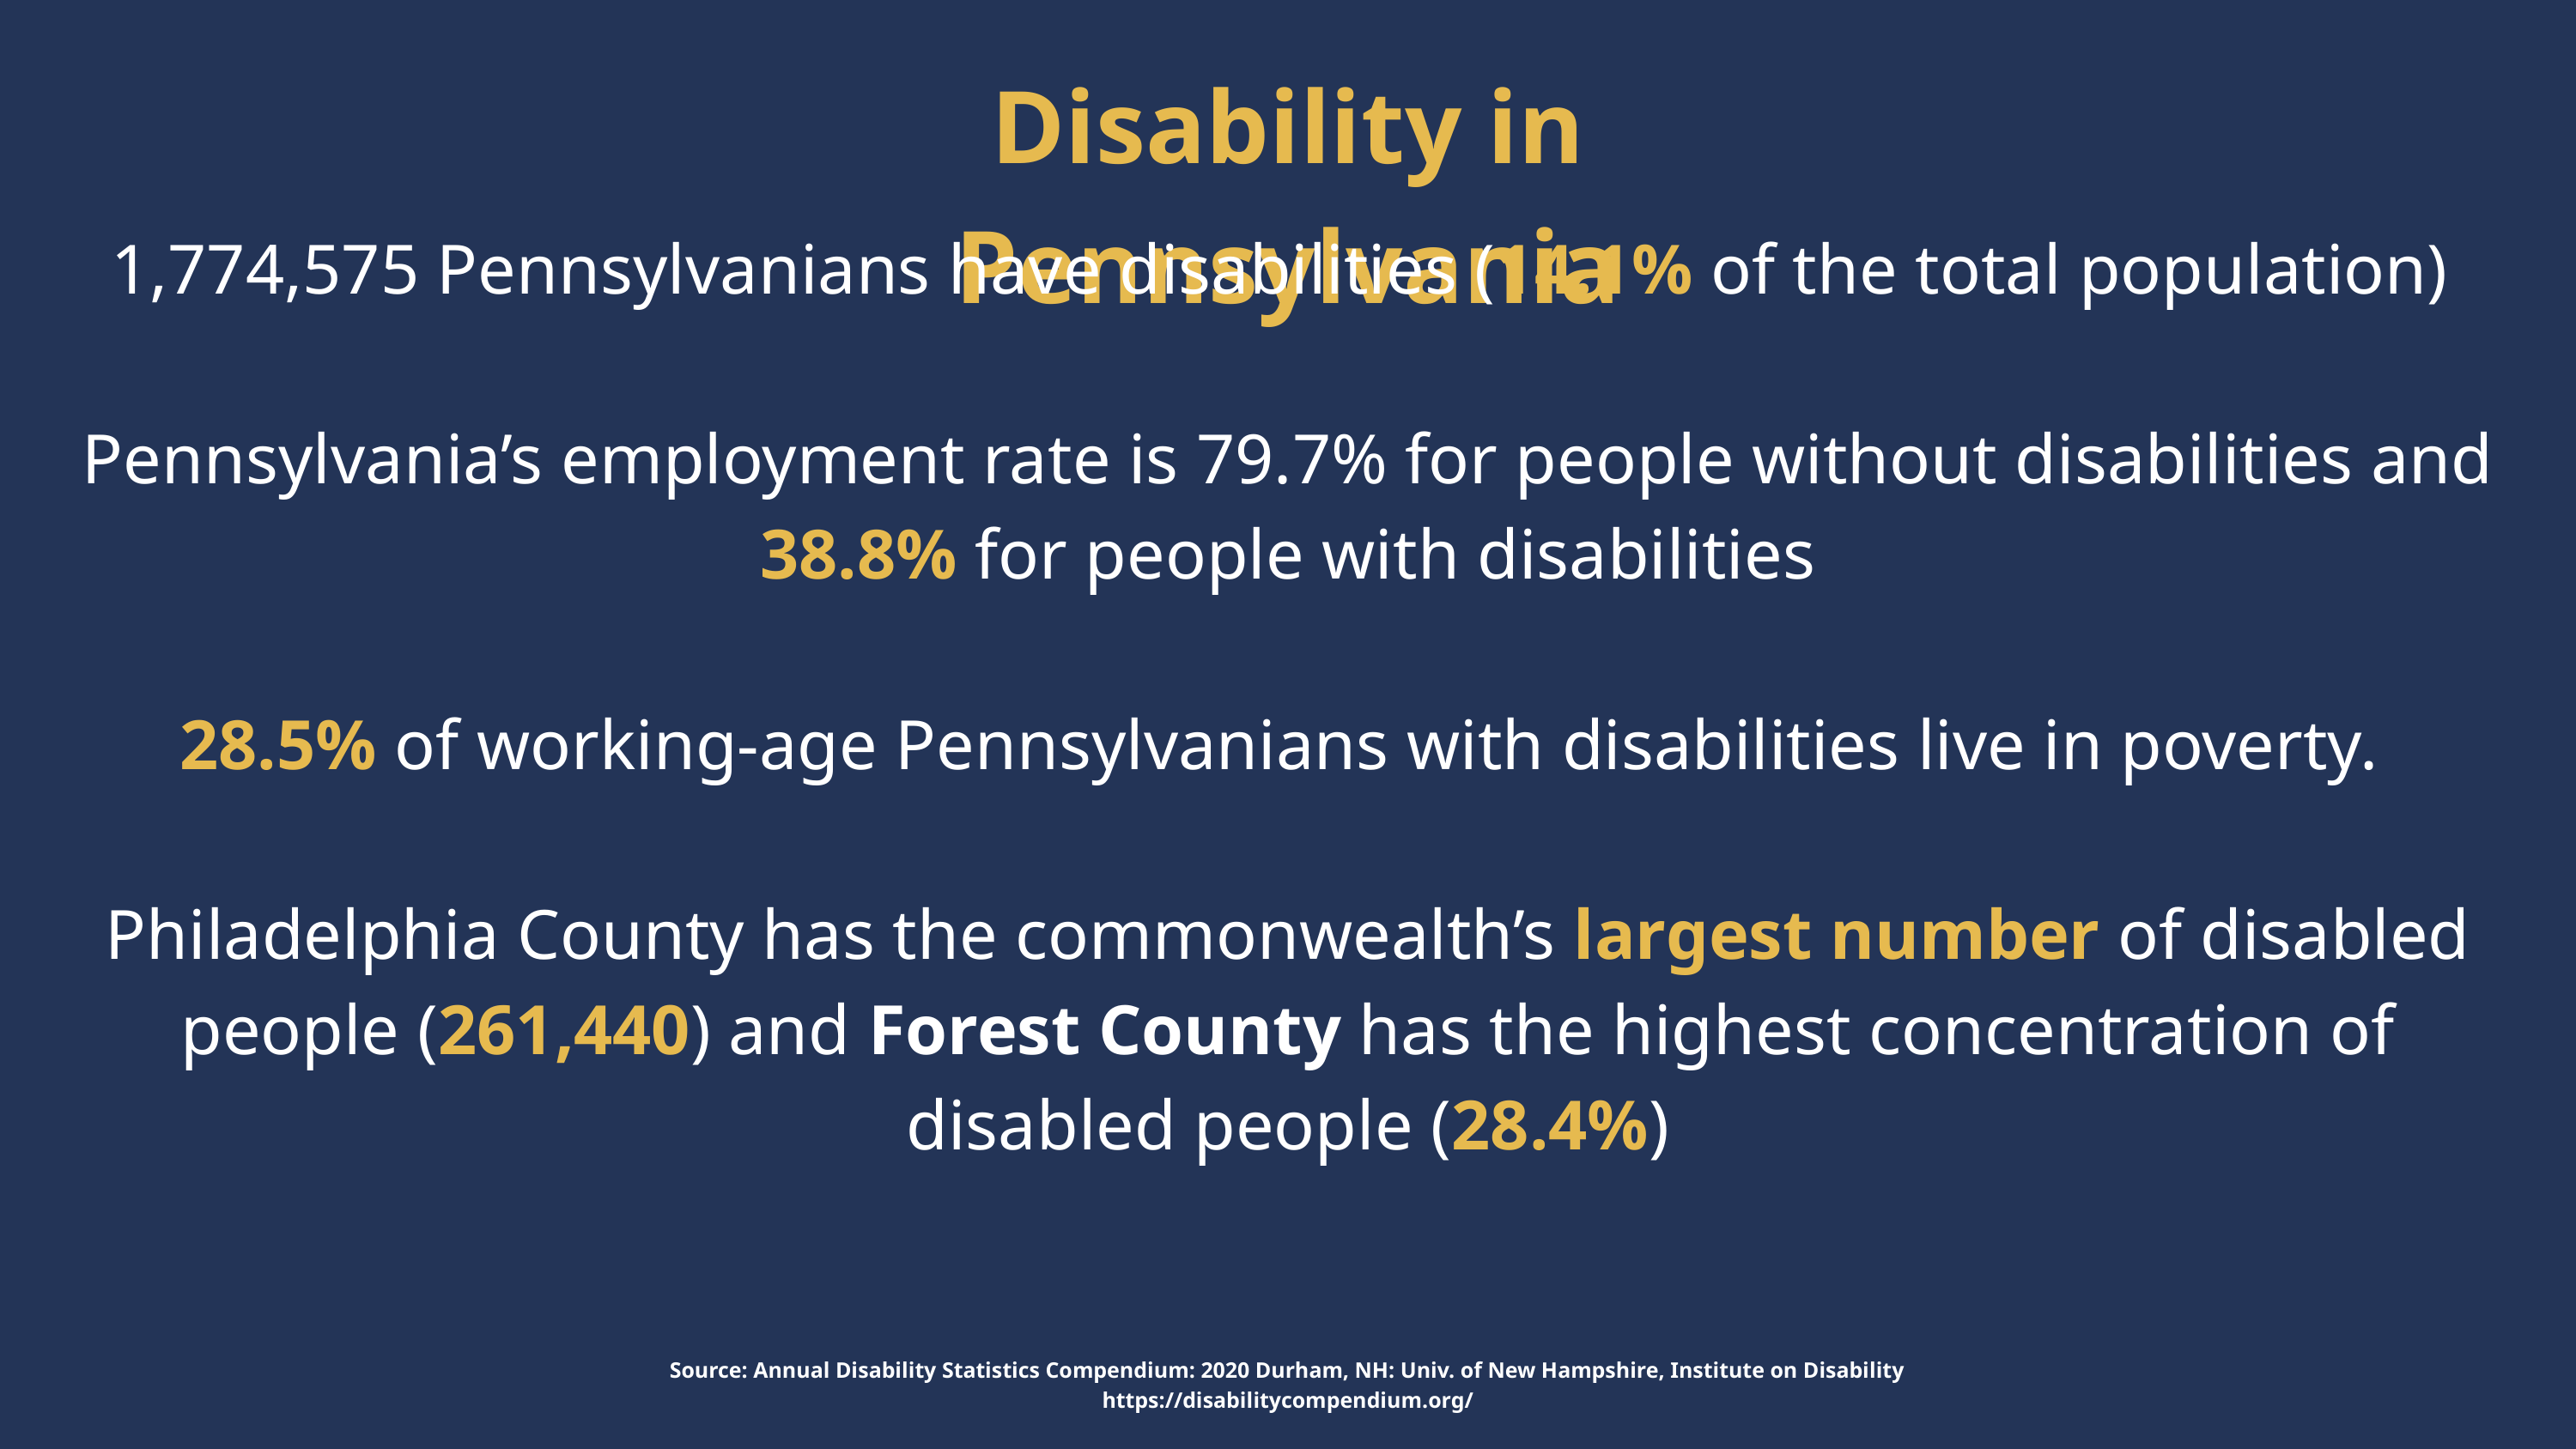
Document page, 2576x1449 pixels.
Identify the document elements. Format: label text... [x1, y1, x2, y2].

text_box 1,774,575 Pennsylvanians have disabilities (14.1% of the total population) Pennsylvania’s employment rate is 79.7% for people without disabilities and 38.8% for people with disabilities 28.5% of working-age Pennsylvanians with disabilities live in poverty. Philadelphia County has the commonwealth’s largest number of disabled people (261,440) and Forest County has the highest concentration of disabled people (28.4%) [59, 212, 2516, 1164]
text_box Disability in Pennsylvania [659, 43, 1917, 212]
text_box Source: Annual Disability Statistics Compendium: 2020 Durham, NH: Univ. of New Hampshire, Institute on Disability https://disabilitycompendium.org/ [59, 1352, 2516, 1413]
